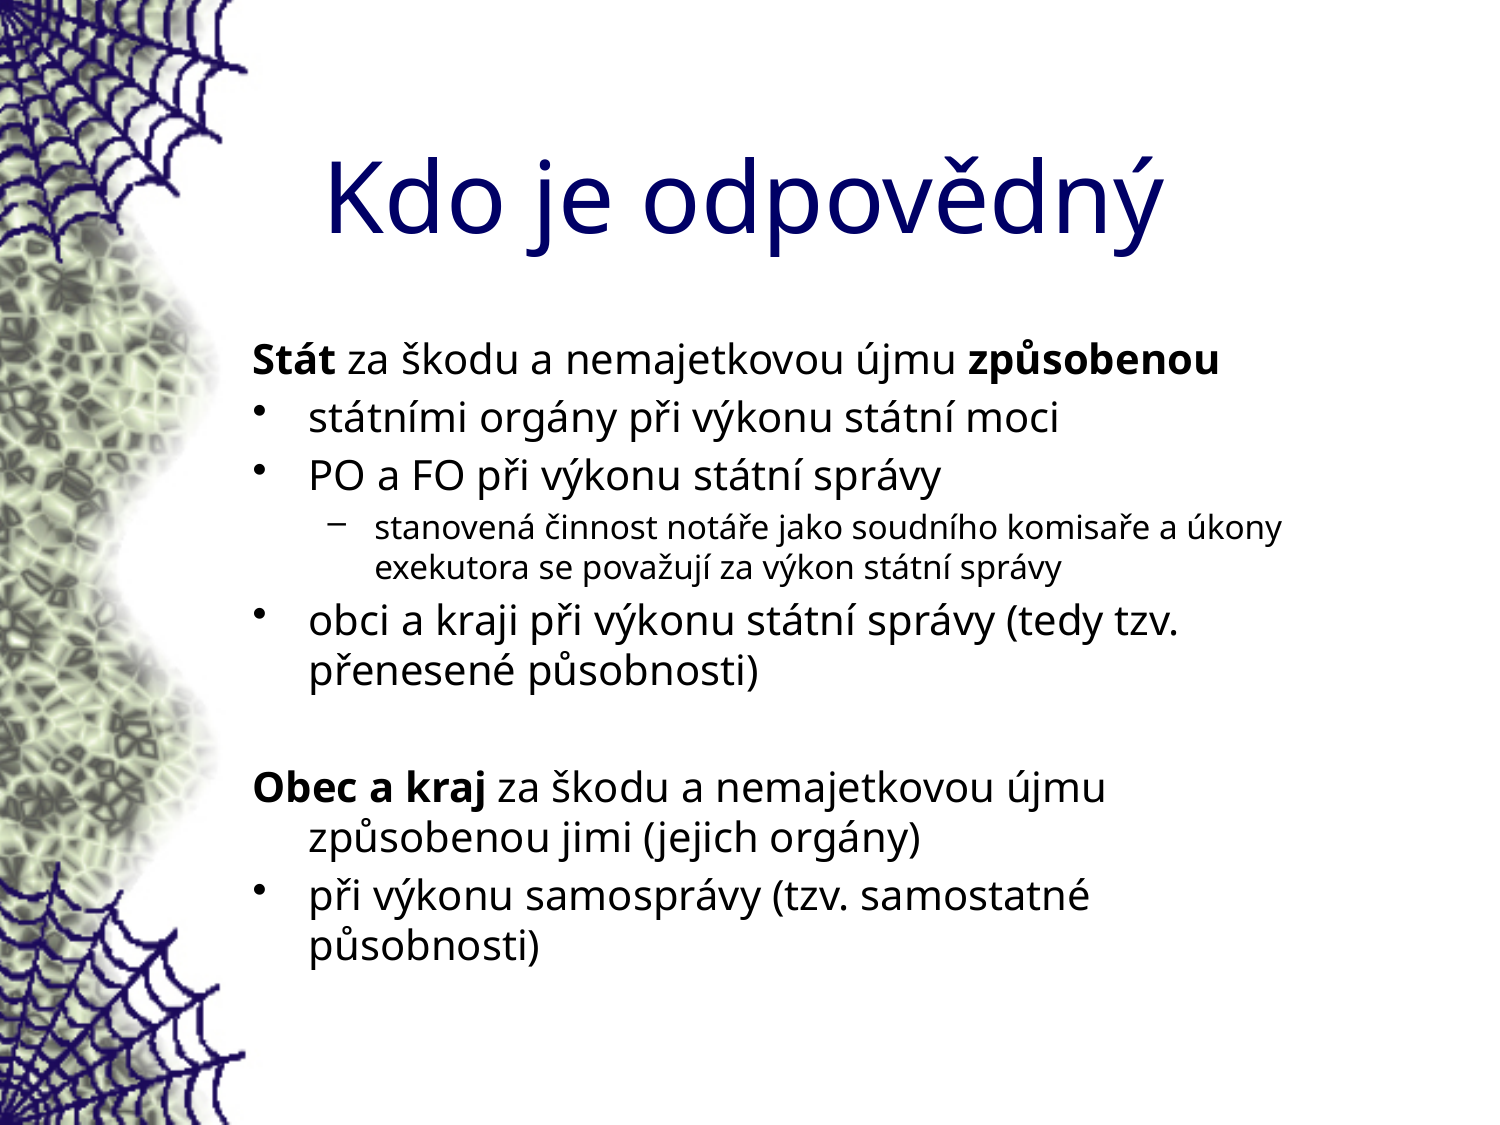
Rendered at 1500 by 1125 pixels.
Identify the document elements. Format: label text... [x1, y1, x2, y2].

title Kdo je odpovědný [149, 99, 1338, 288]
list Stát za škodu a nemajetkovou újmu způsobenou státními orgány při výkonu státní moci PO a FO při výkonu státní správy stanovená činnost notáře jako soudního komisaře a úkony exekutora se považují za výkon státní správy obci a kraji při výkonu státní správy (tedy tzv. přenesené působnosti) Obec a kraj za škodu a nemajetkovou újmu způsobenou jimi (jejich orgány) při výkonu samosprávy (tzv. samostatné působnosti) [237, 324, 1338, 1001]
picture [0, 0, 1500, 1125]
